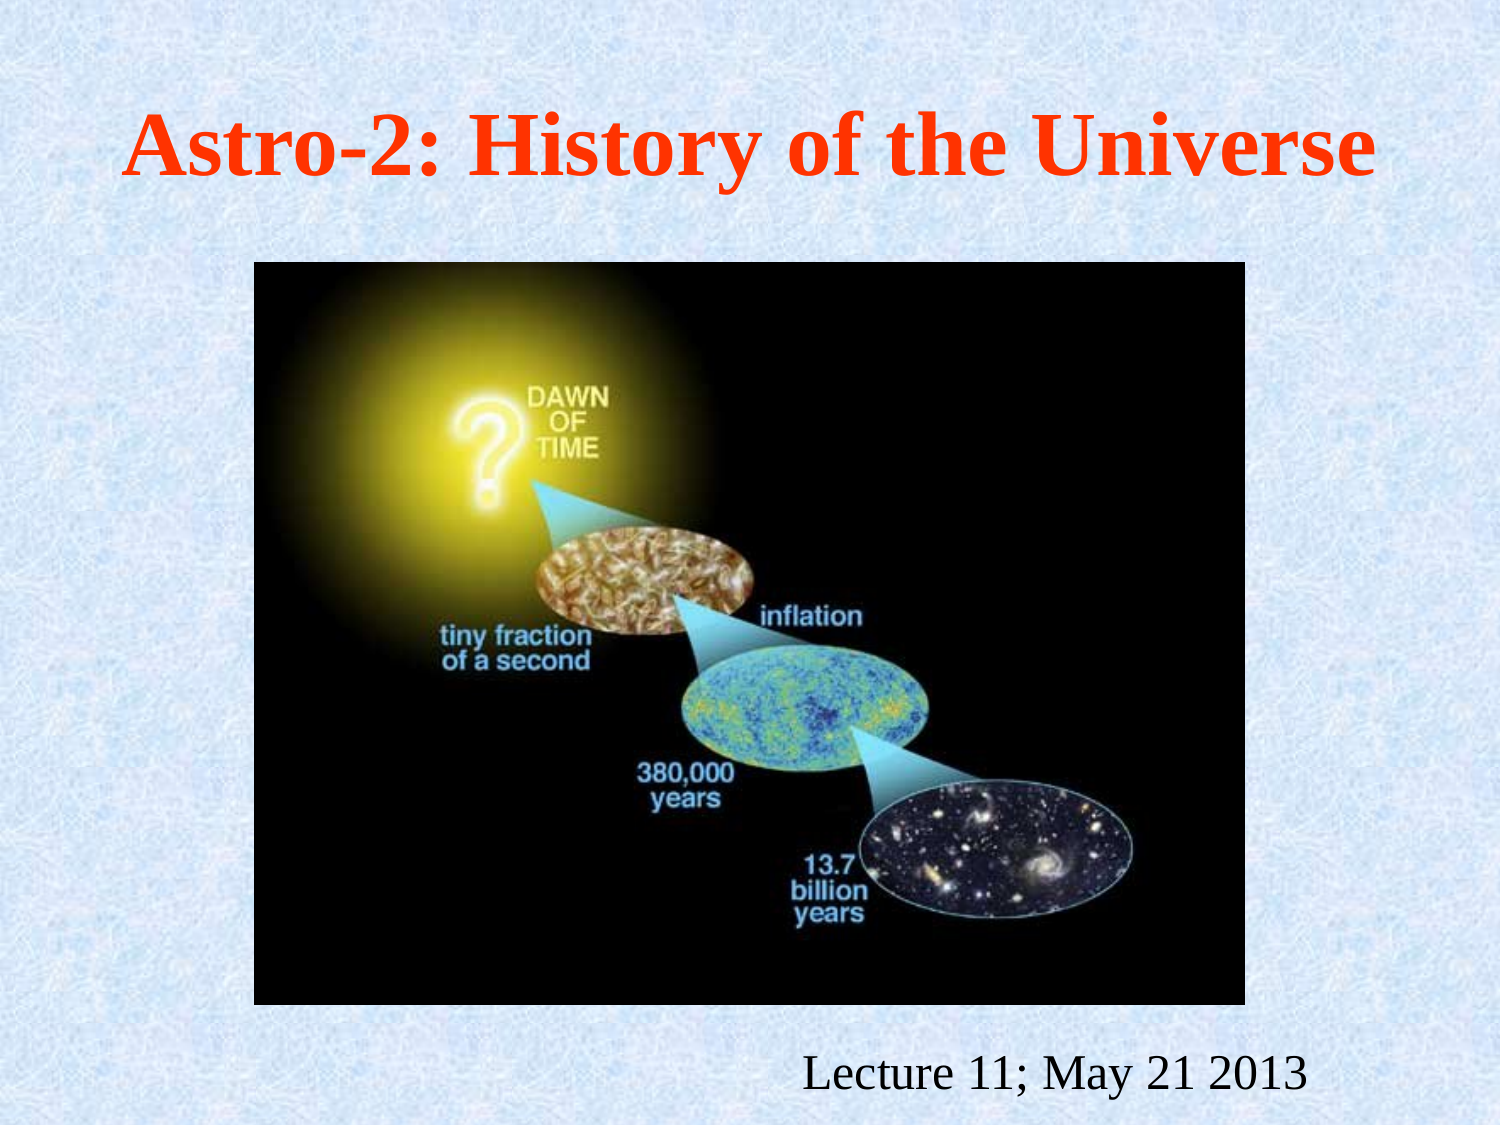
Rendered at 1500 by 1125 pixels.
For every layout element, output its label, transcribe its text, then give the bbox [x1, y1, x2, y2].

text_box Lecture 11; May 21 2013 [787, 1031, 1325, 1107]
title Astro-2: History of the Universe [75, 45, 1425, 233]
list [254, 262, 1245, 1006]
picture [0, 0, 1500, 1125]
